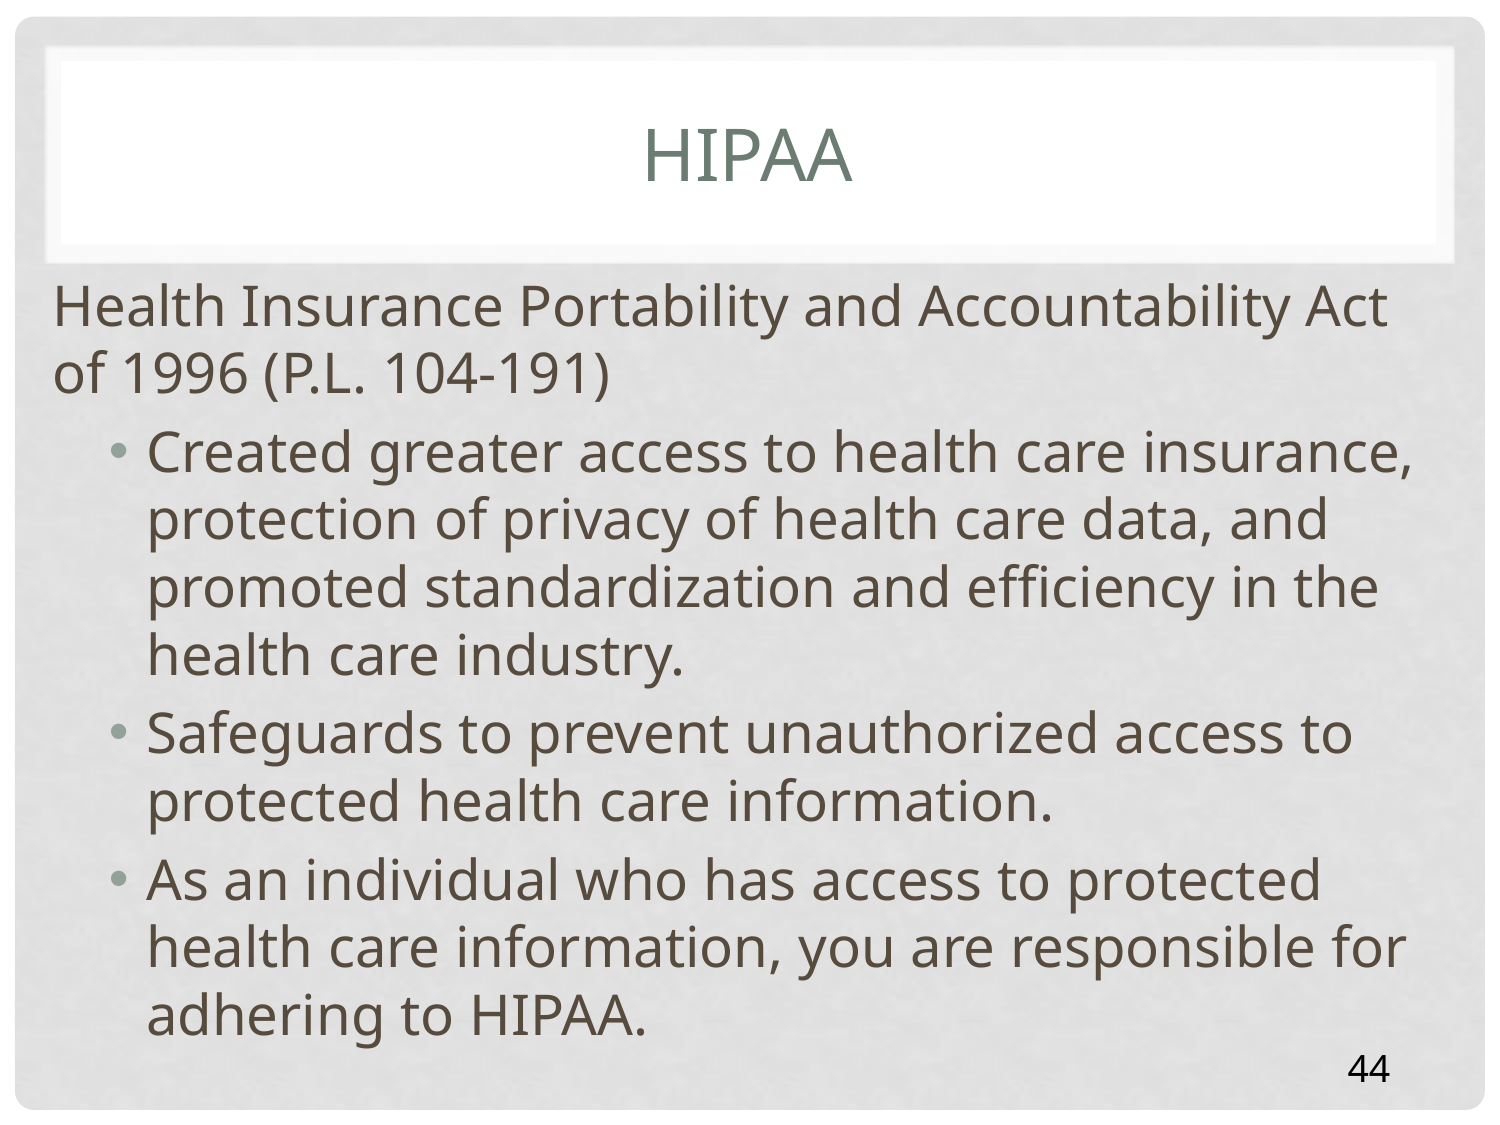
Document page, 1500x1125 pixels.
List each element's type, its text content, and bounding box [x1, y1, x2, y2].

text_box 44 [1299, 1037, 1406, 1098]
title HIPAA [69, 66, 1425, 238]
list Health Insurance Portability and Accountability Act of 1996 (P.L. 104-191) Created greater access to health care insurance, protection of privacy of health care data, and promoted standardization and efficiency in the health care industry. Safeguards to prevent unauthorized access to protected health care information. As an individual who has access to protected health care information, you are responsible for adhering to HIPAA. [37, 262, 1450, 1005]
